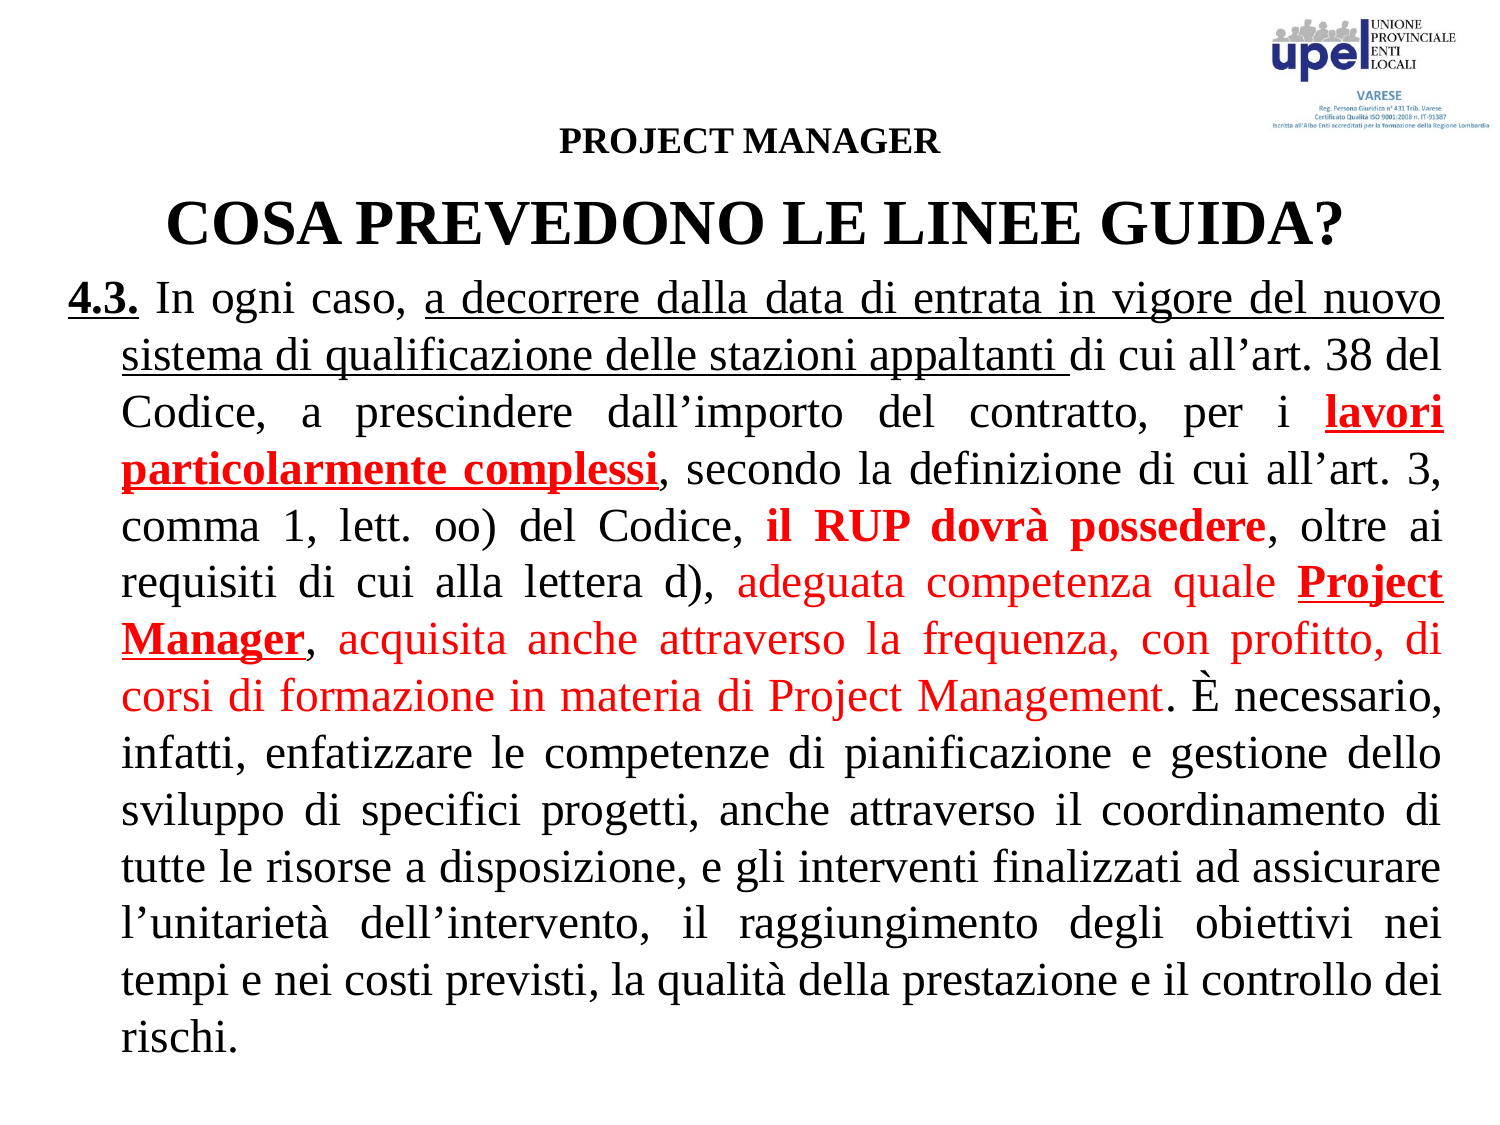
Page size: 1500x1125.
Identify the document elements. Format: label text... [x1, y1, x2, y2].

picture [1251, 2, 1500, 139]
title PROJECT MANAGER [75, 45, 1425, 172]
list COSA PREVEDONO LE LINEE GUIDA? 4.3. In ogni caso, a decorrere dalla data di entrata in vigore del nuovo sistema di qualificazione delle stazioni appaltanti di cui all’art. 38 del Codice, a prescindere dall’importo del contratto, per i lavori particolarmente complessi, secondo la definizione di cui all’art. 3, comma 1, lett. oo) del Codice, il RUP dovrà possedere, oltre ai requisiti di cui alla lettera d), adeguata competenza quale Project Manager, acquisita anche attraverso la frequenza, con profitto, di corsi di formazione in materia di Project Management. È necessario, infatti, enfatizzare le competenze di pianificazione e gestione dello sviluppo di specifici progetti, anche attraverso il coordinamento di tutte le risorse a disposizione, e gli interventi finalizzati ad assicurare l’unitarietà dell’intervento, il raggiungimento degli obiettivi nei tempi e nei costi previsti, la qualità della prestazione e il controllo dei rischi. [53, 172, 1459, 1083]
